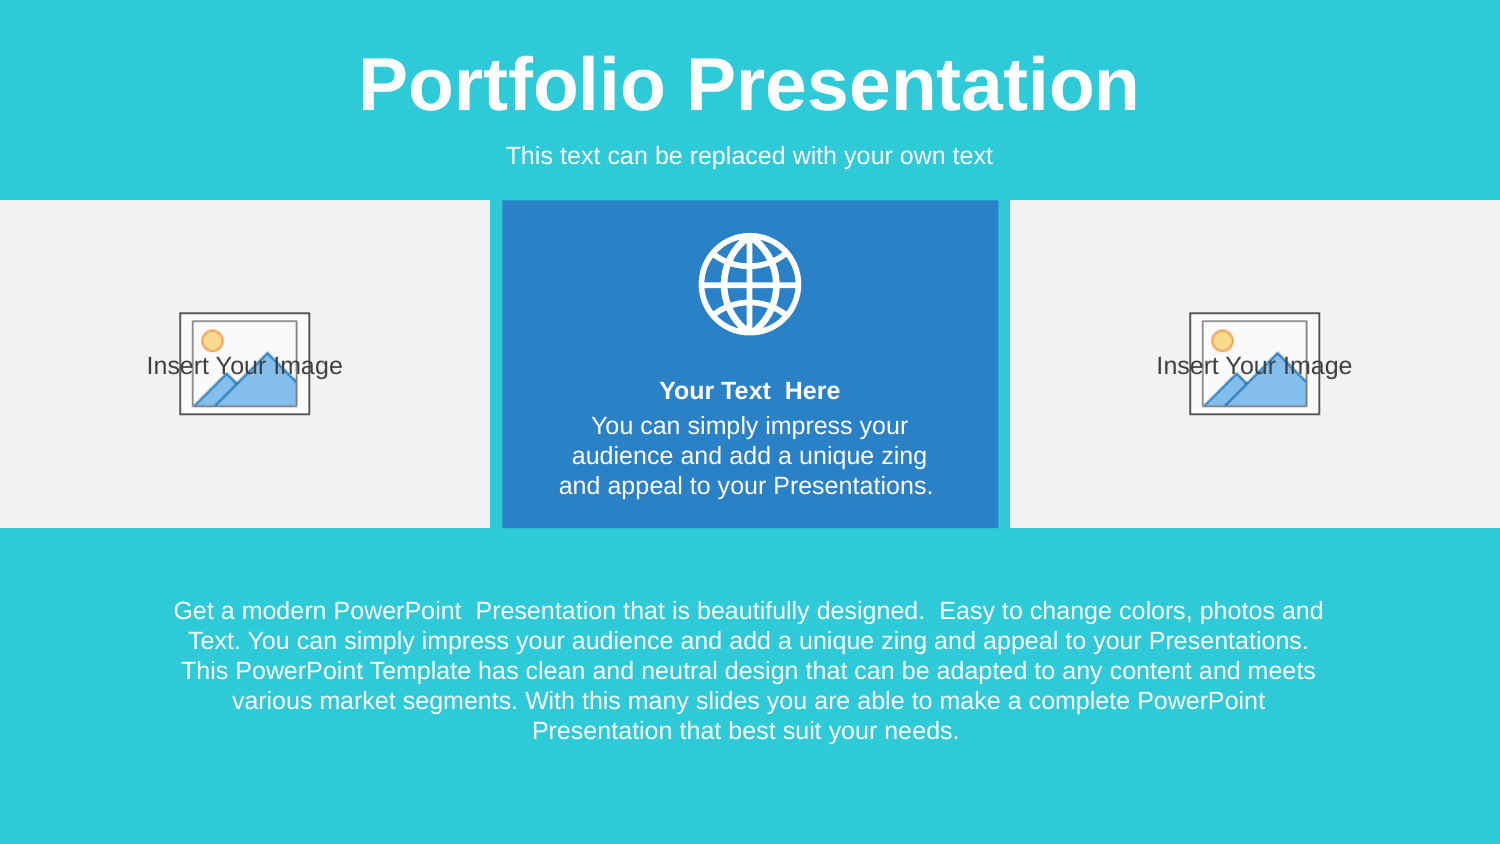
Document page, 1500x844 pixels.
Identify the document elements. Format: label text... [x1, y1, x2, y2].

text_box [537, 366, 963, 509]
list This text can be replaced with your own text [0, 138, 1500, 174]
picture [0, 199, 491, 529]
picture [1009, 199, 1500, 529]
text_box [696, 230, 804, 338]
text_box Get a modern PowerPoint Presentation that is beautifully designed. Easy to change colors, photos and Text. You can simply impress your audience and add a unique zing and appeal to your Presentations. This PowerPoint Template has clean and neutral design that can be adapted to any content and meets various market segments. With this many slides you are able to make a complete PowerPoint Presentation that best suit your needs. [150, 587, 1351, 752]
title Portfolio Presentation [0, 24, 1500, 137]
